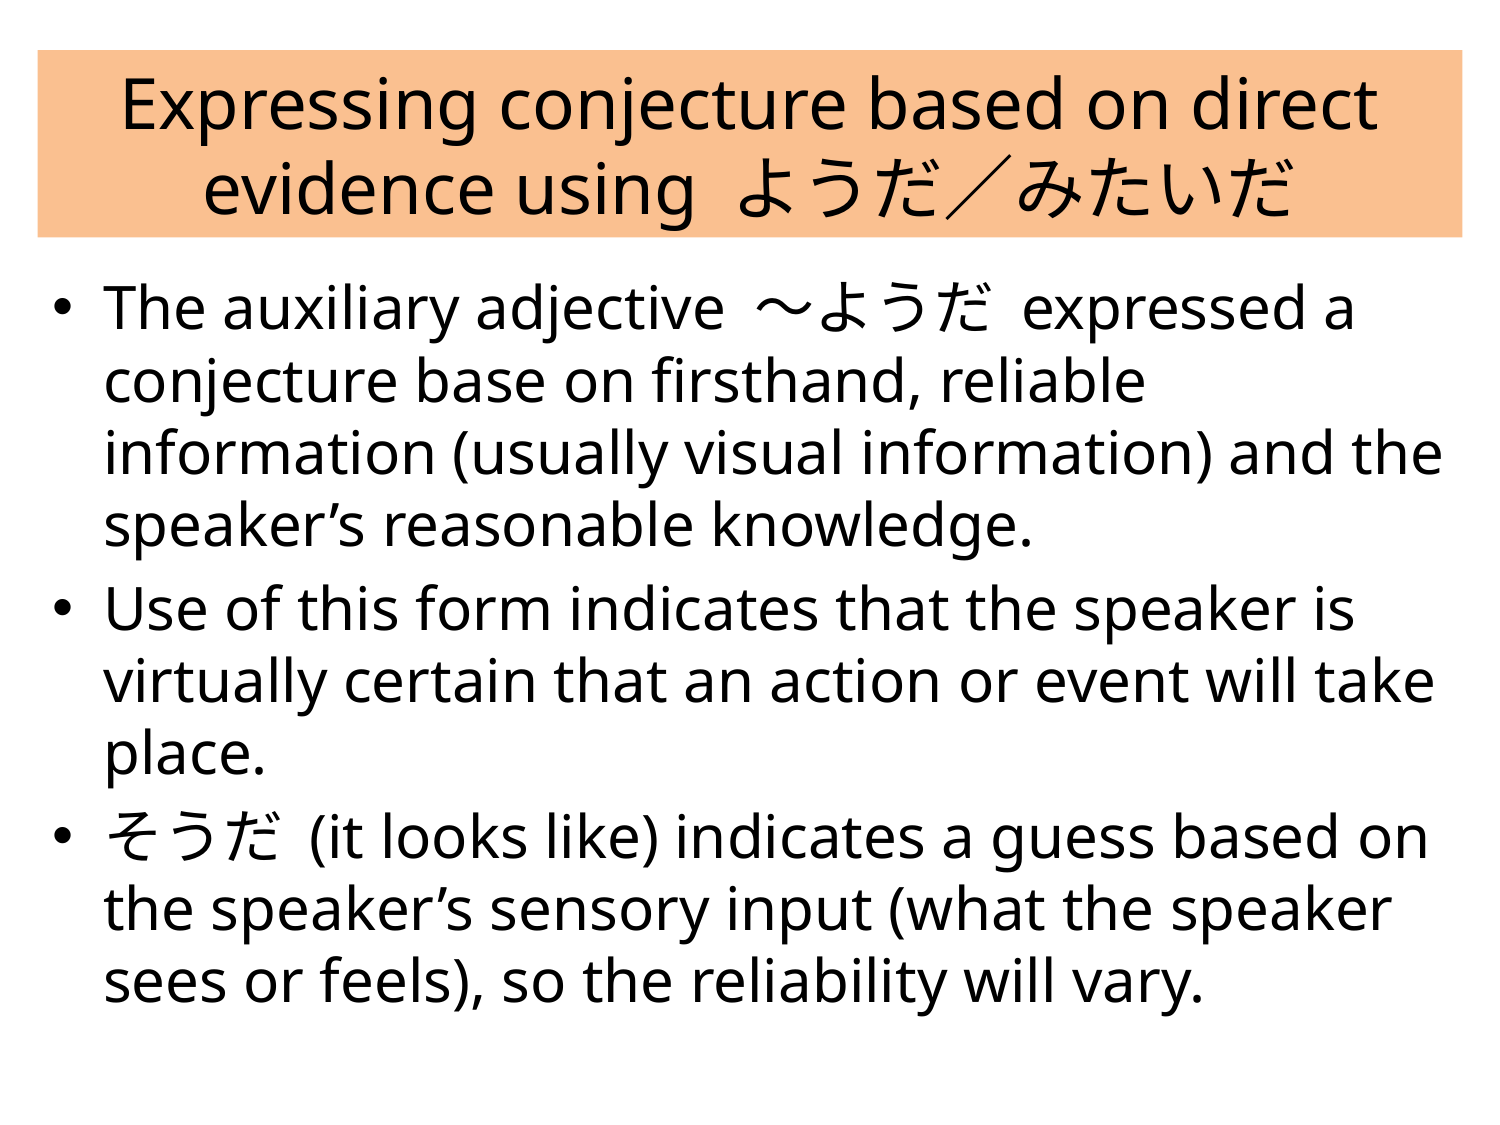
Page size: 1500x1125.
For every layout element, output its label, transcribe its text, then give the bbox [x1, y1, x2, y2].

list The auxiliary adjective 〜ようだ expressed a conjecture base on firsthand, reliable information (usually visual information) and the speaker’s reasonable knowledge. Use of this form indicates that the speaker is virtually certain that an action or event will take place. そうだ (it looks like) indicates a guess based on the speaker’s sensory input (what the speaker sees or feels), so the reliability will vary. [37, 262, 1463, 1088]
title Expressing conjecture based on direct evidence using ようだ／みたいだ [37, 50, 1463, 238]
